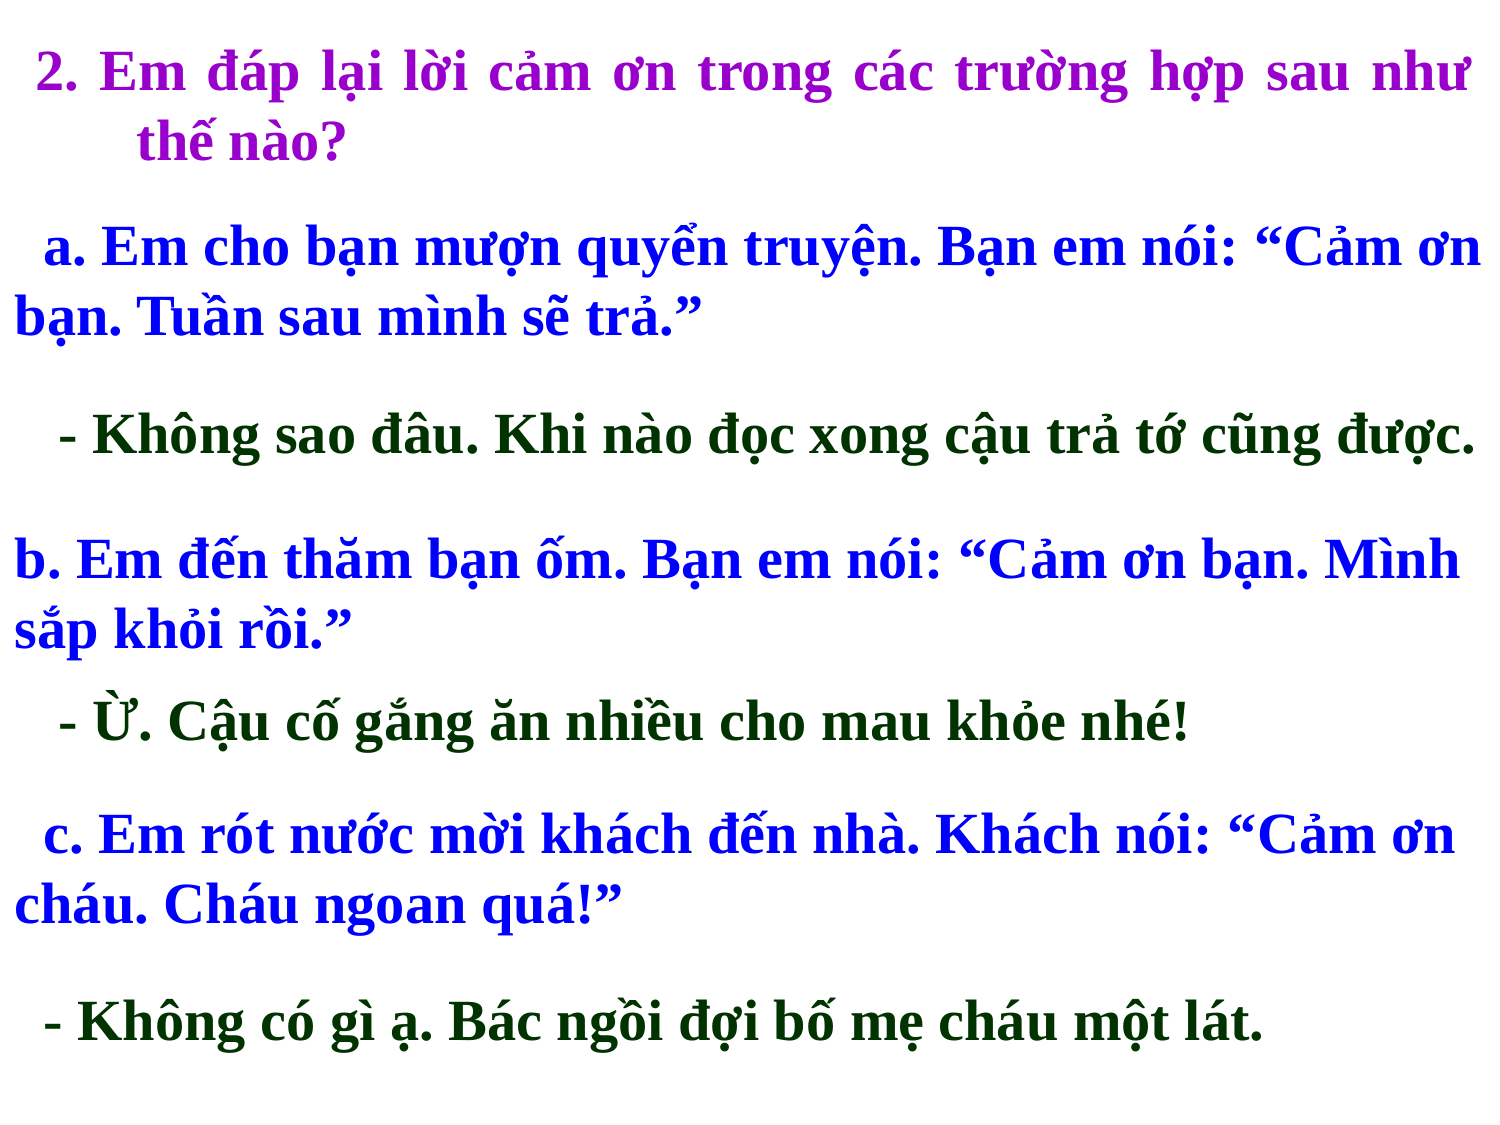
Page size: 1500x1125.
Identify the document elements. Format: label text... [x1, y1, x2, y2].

text_box - Không sao đâu. Khi nào đọc xong cậu trả tớ cũng được. [0, 387, 1500, 473]
text_box b. Em đến thăm bạn ốm. Bạn em nói: “Cảm ơn bạn. Mình sắp khỏi rồi.” [0, 512, 1500, 668]
text_box - Ừ. Cậu cố gắng ăn nhiều cho mau khỏe nhé! [0, 675, 1500, 760]
text_box 2. Em đáp lại lời cảm ơn trong các trường hợp sau như thế nào? [0, 24, 1488, 180]
text_box c. Em rót nước mời khách đến nhà. Khách nói: “Cảm ơn cháu. Cháu ngoan quá!” [0, 787, 1500, 943]
text_box - Không có gì ạ. Bác ngồi đợi bố mẹ cháu một lát. [0, 975, 1500, 1060]
text_box a. Em cho bạn mượn quyển truyện. Bạn em nói: “Cảm ơn bạn. Tuần sau mình sẽ trả.” [0, 199, 1500, 355]
